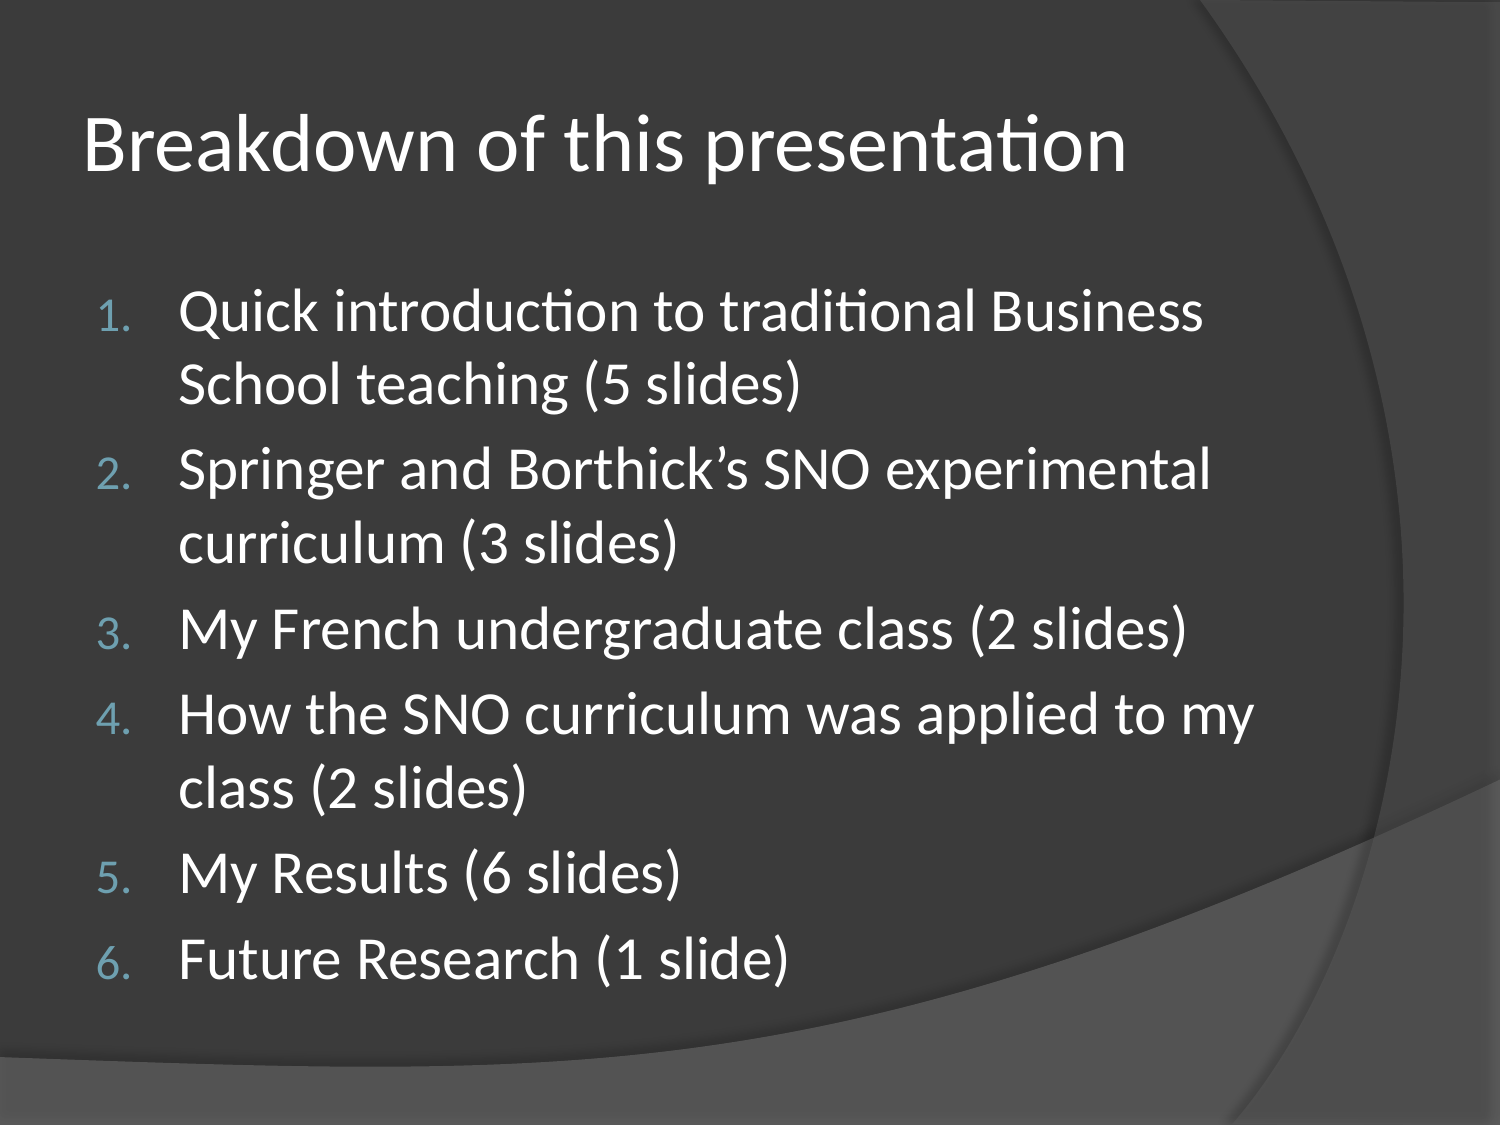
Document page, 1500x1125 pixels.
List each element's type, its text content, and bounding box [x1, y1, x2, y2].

title Breakdown of this presentation [75, 45, 1300, 233]
list Quick introduction to traditional Business School teaching (5 slides) Springer and Borthick’s SNO experimental curriculum (3 slides) My French undergraduate class (2 slides) How the SNO curriculum was applied to my class (2 slides) My Results (6 slides) Future Research (1 slide) [75, 262, 1300, 1005]
